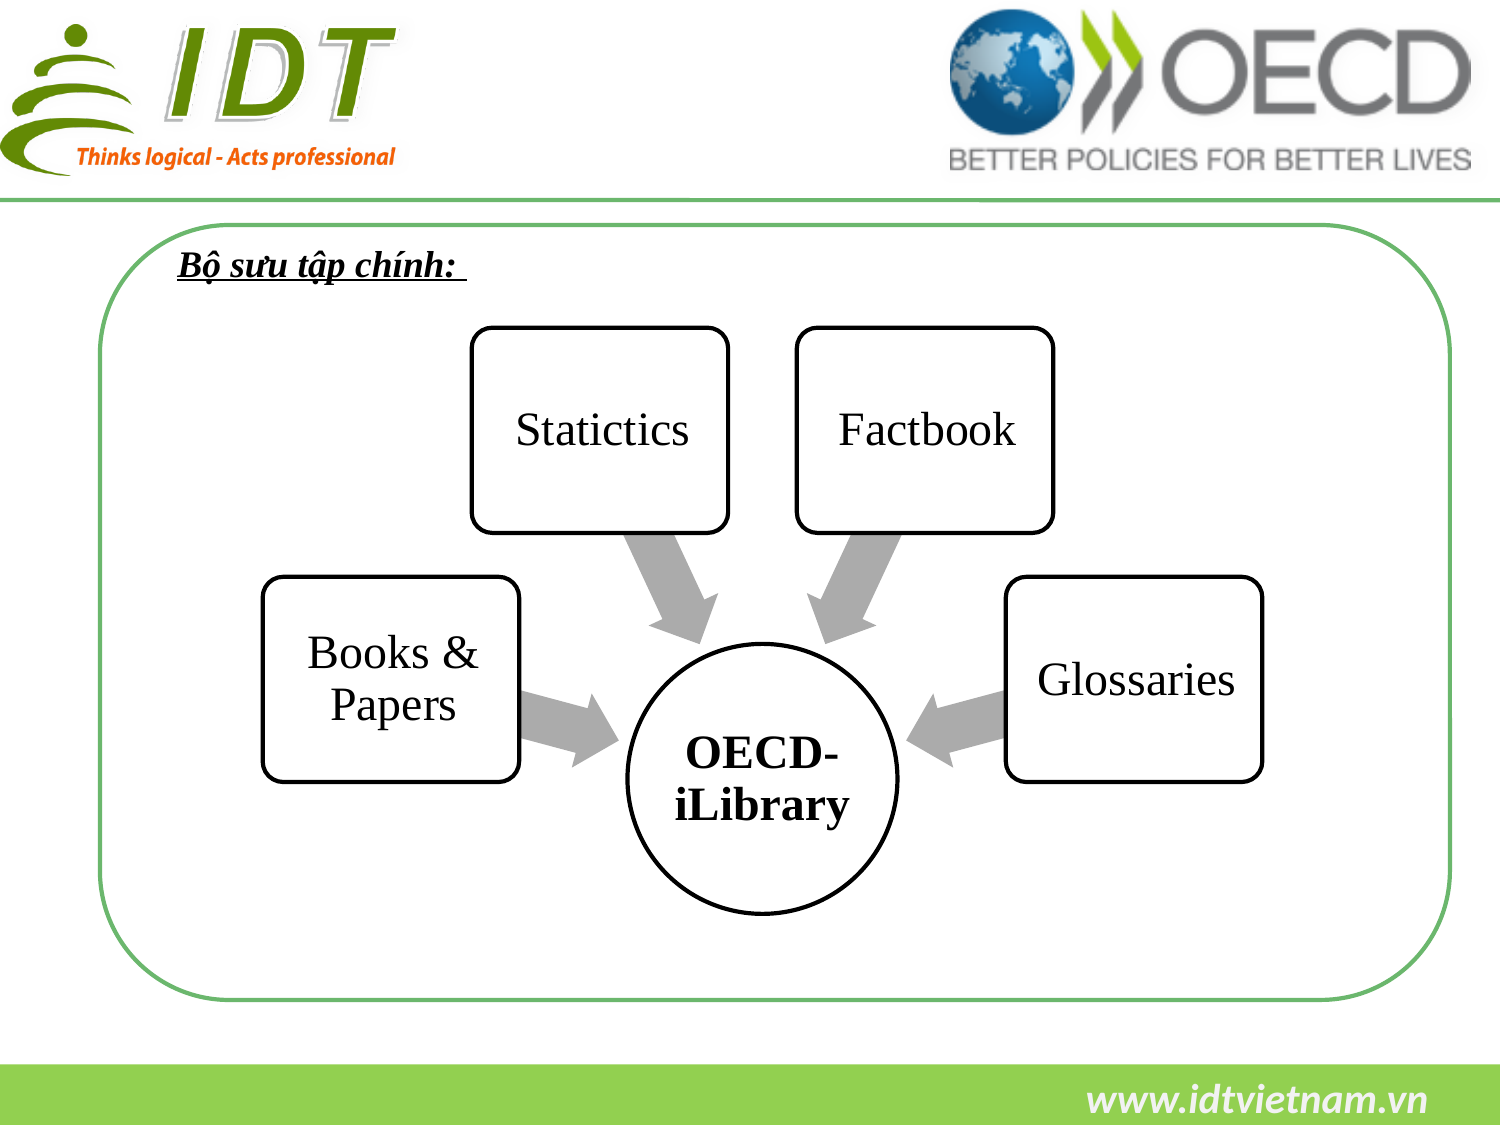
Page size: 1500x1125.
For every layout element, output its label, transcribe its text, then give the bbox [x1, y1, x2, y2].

text_box Bộ sưu tập chính: [162, 237, 963, 293]
text_box www.idtvietnam.vn [0, 1064, 1500, 1125]
text_box [97, 222, 1453, 1003]
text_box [262, 287, 1263, 955]
picture [949, 0, 1471, 192]
picture [0, 24, 401, 176]
